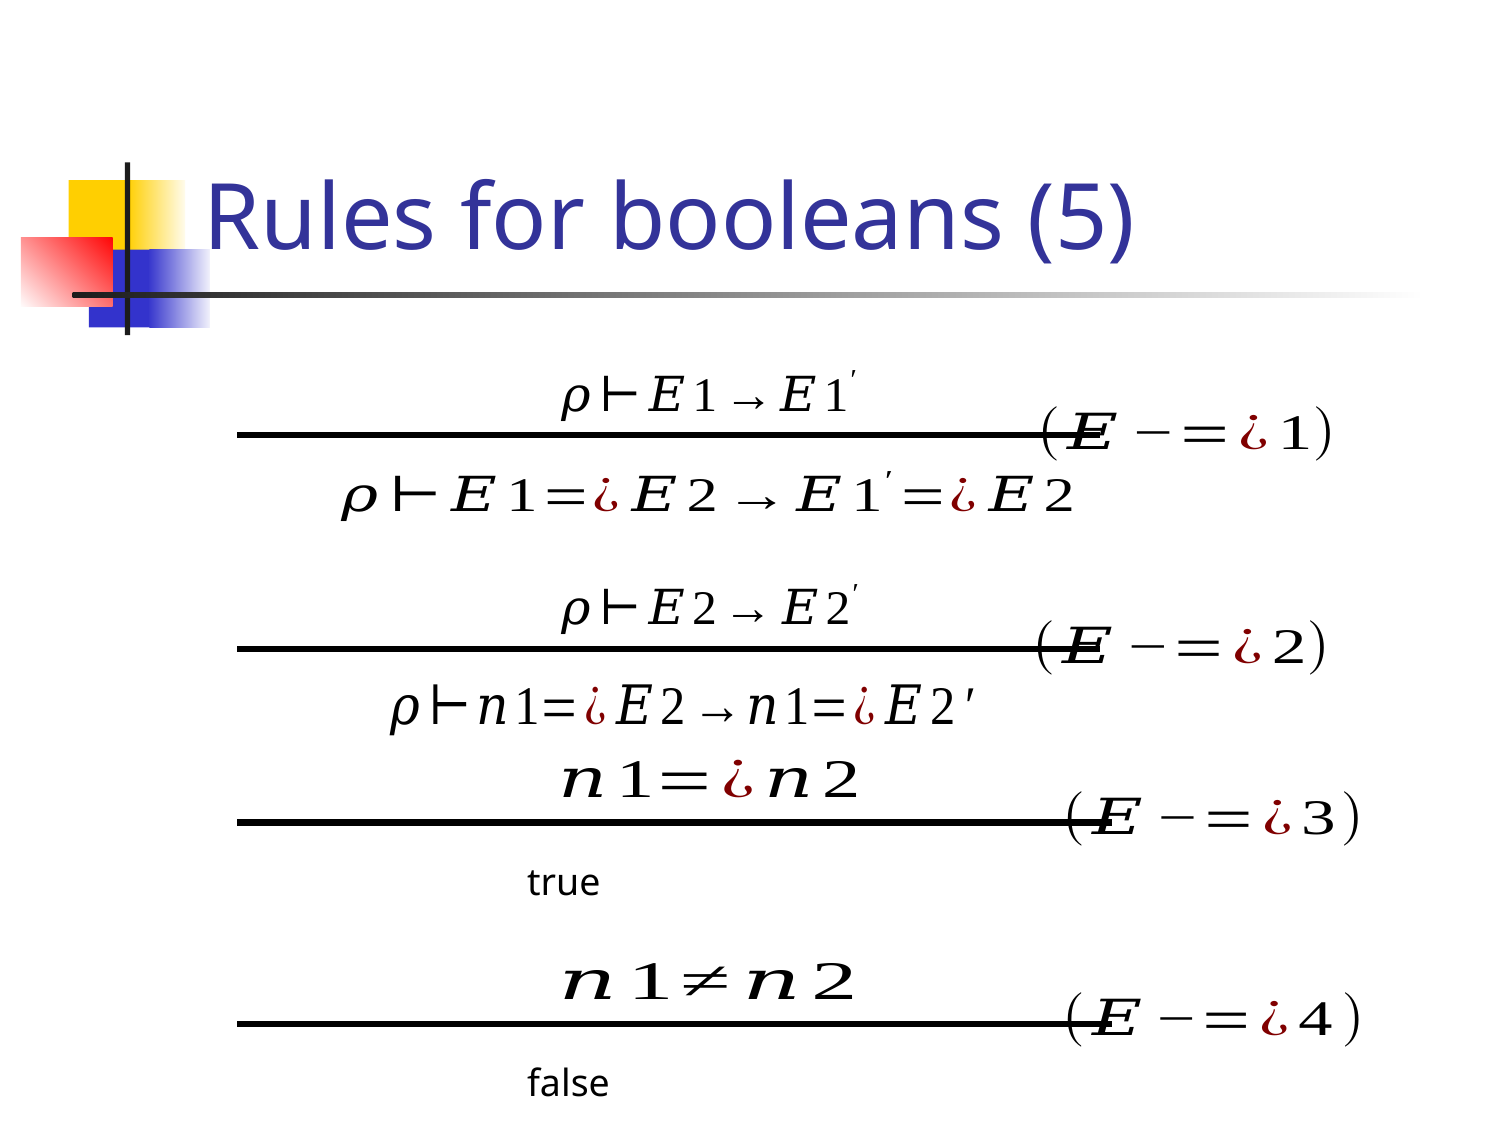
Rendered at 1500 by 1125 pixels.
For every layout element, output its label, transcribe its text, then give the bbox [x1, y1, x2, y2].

title Rules for booleans (5) [188, 35, 1468, 275]
